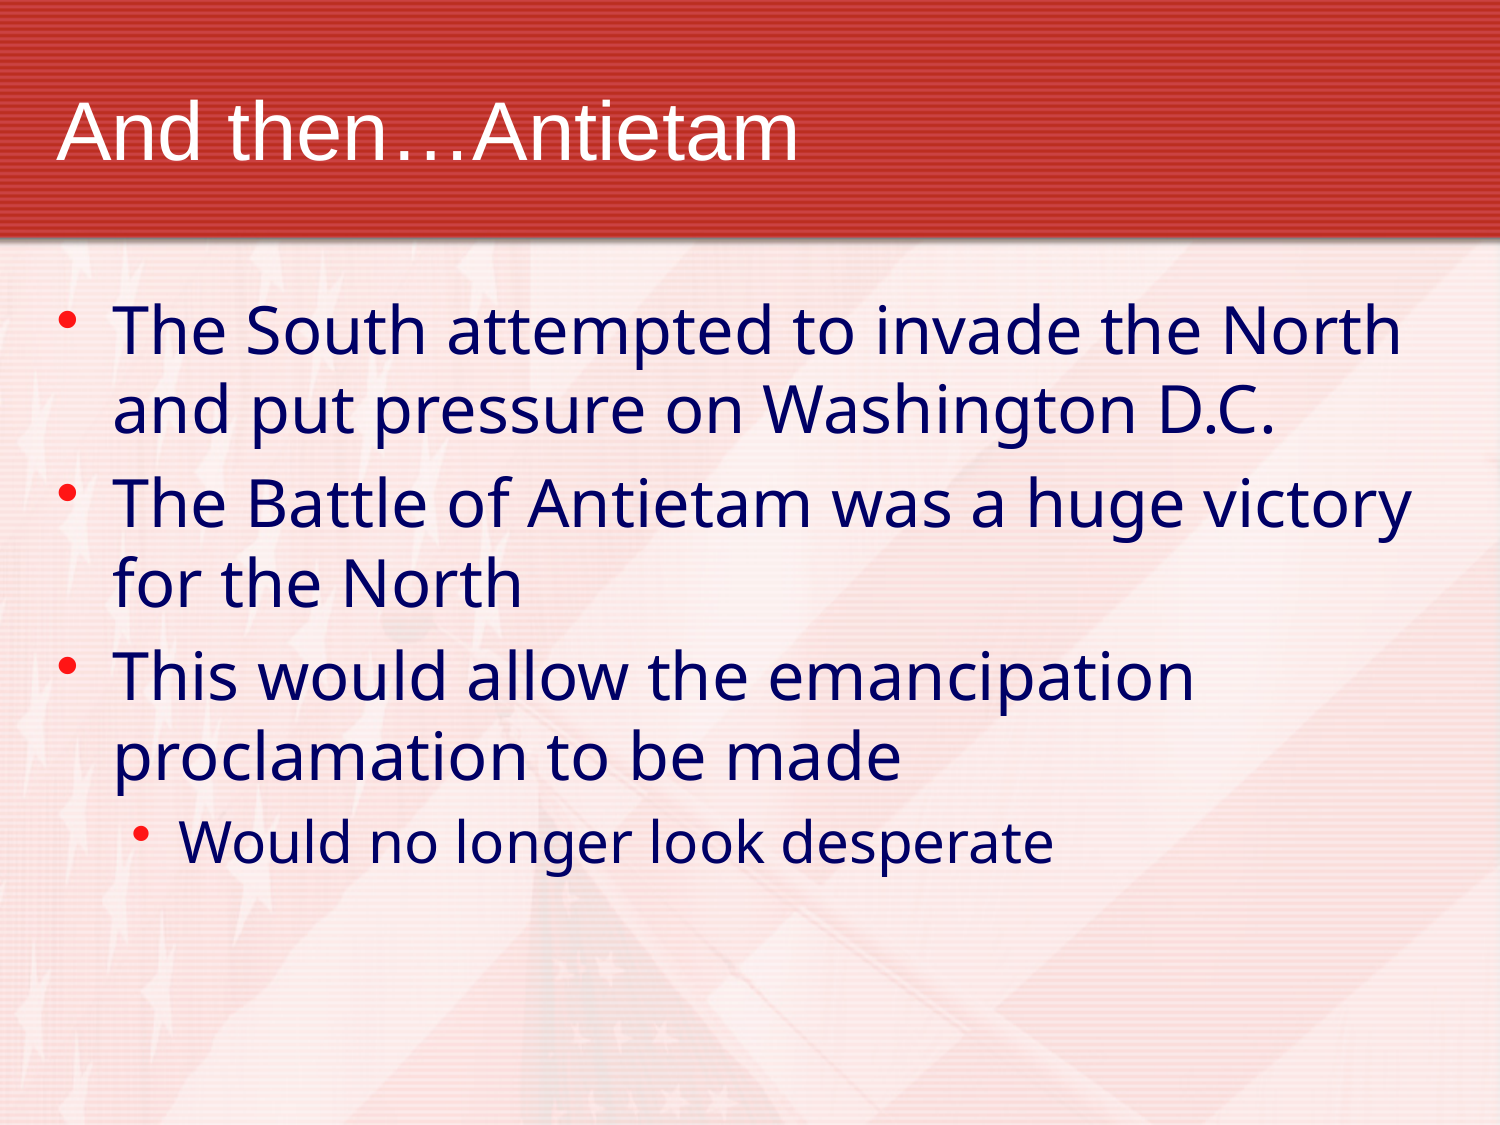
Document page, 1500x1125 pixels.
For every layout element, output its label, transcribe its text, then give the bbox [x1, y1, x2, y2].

title And then…Antietam [40, 42, 1460, 186]
picture [0, 0, 1500, 1125]
list The South attempted to invade the North and put pressure on Washington D.C. The Battle of Antietam was a huge victory for the North This would allow the emancipation proclamation to be made Would no longer look desperate [40, 279, 1460, 1095]
